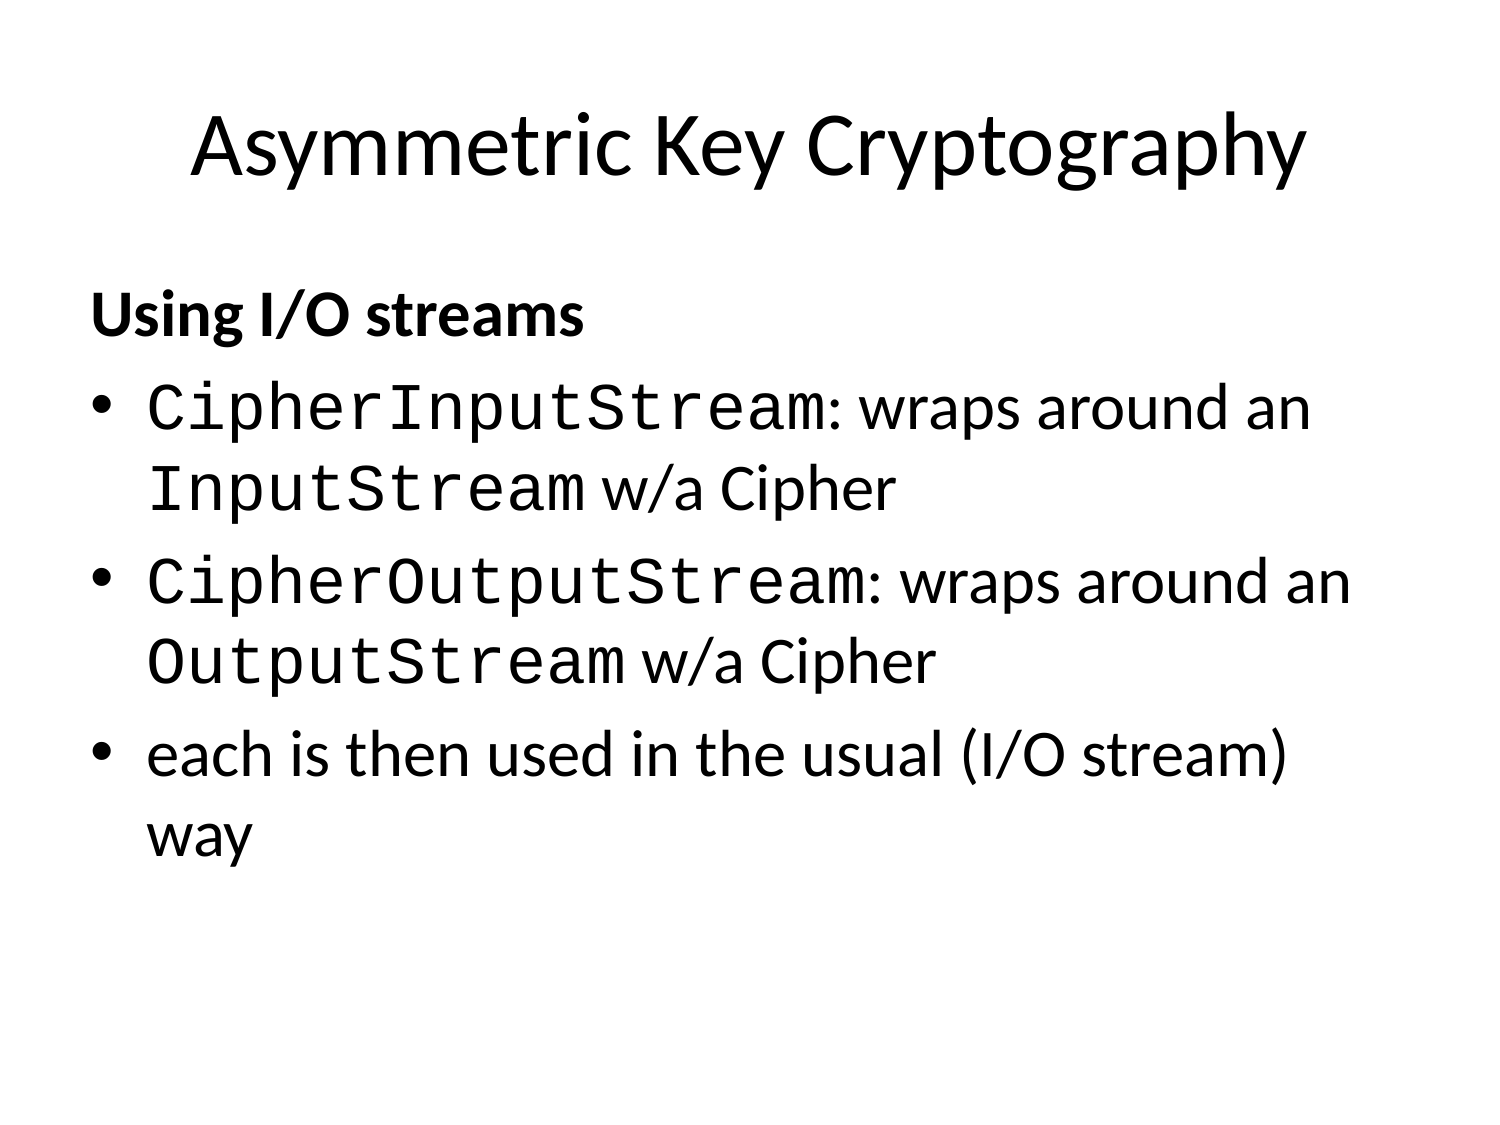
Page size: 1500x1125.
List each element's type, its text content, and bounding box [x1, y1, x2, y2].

list Using I/O streams CipherInputStream: wraps around an InputStream w/a Cipher CipherOutputStream: wraps around an OutputStream w/a Cipher each is then used in the usual (I/O stream) way [75, 262, 1425, 1005]
title Asymmetric Key Cryptography [75, 45, 1425, 233]
